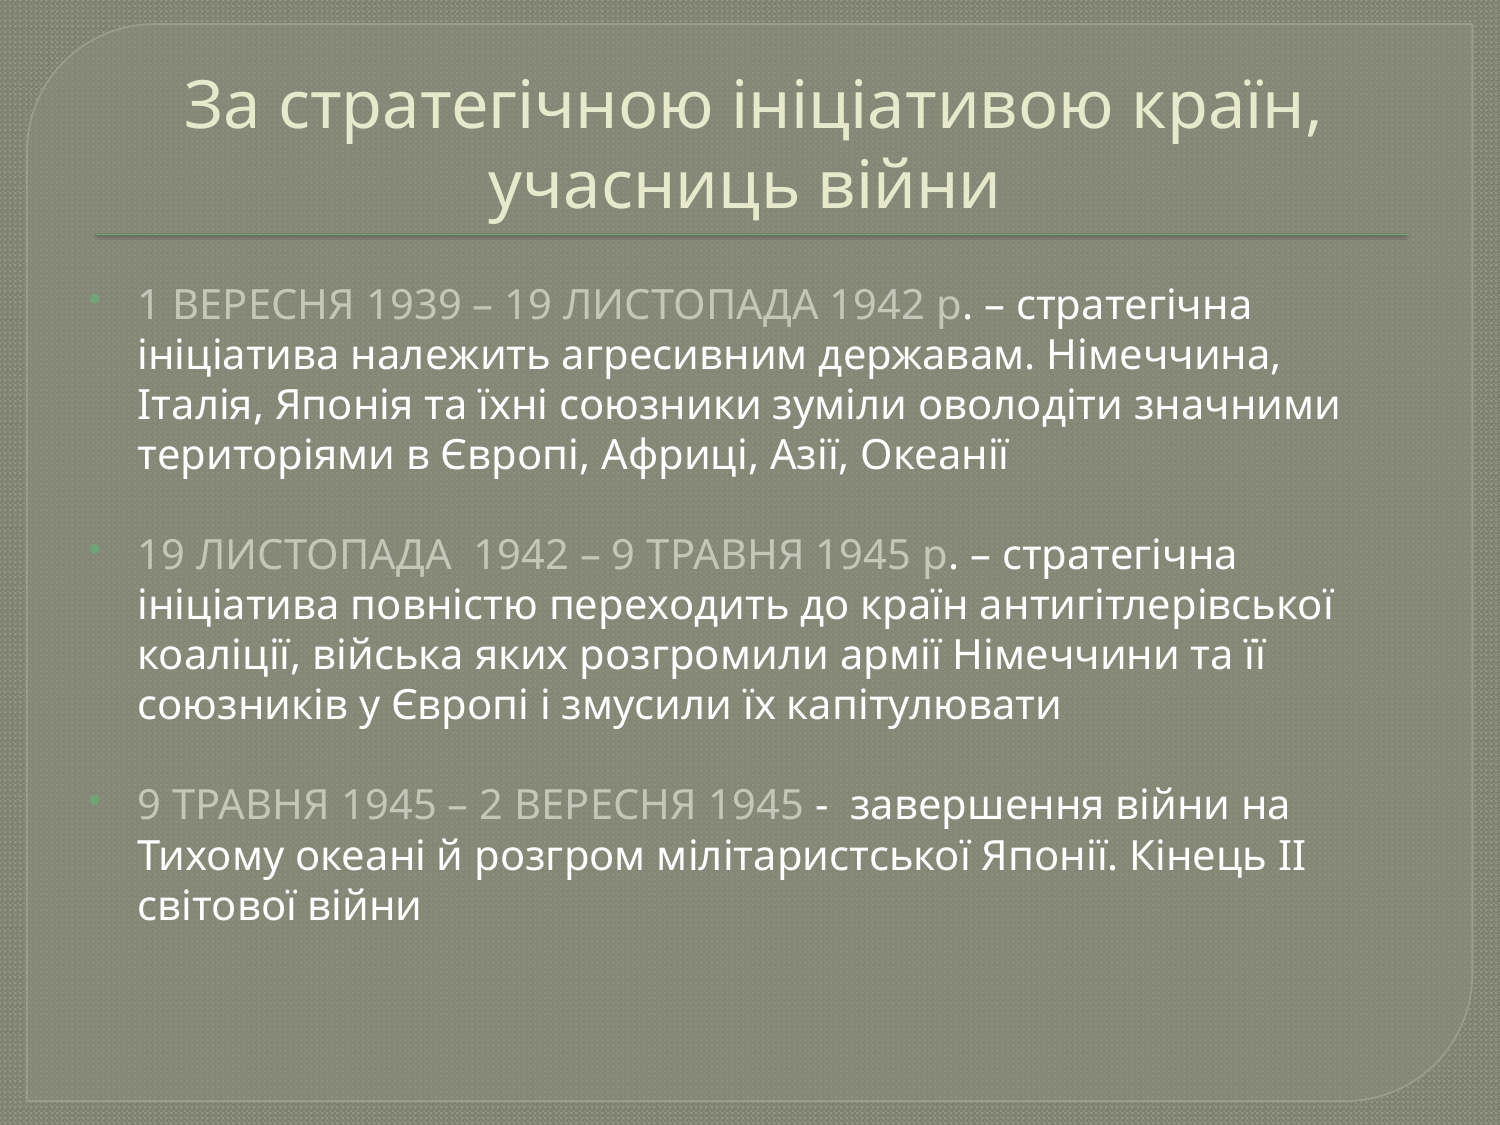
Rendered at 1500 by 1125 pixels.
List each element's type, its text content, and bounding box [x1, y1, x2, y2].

title За стратегічною ініціативою країн, учасниць війни [75, 41, 1425, 230]
list 1 ВЕРЕСНЯ 1939 – 19 ЛИСТОПАДА 1942 р. – стратегічна ініціатива належить агресивним державам. Німеччина, Італія, Японія та їхні союзники зуміли оволодіти значними територіями в Європі, Африці, Азії, Океанії 19 ЛИСТОПАДА 1942 – 9 ТРАВНЯ 1945 р. – стратегічна ініціатива повністю переходить до країн антигітлерівської коаліції, війська яких розгромили армії Німеччини та її союзників у Європі і змусили їх капітулювати 9 ТРАВНЯ 1945 – 2 ВЕРЕСНЯ 1945 - завершення війни на Тихому океані й розгром мілітаристської Японії. Кінець ІІ світової війни [75, 270, 1425, 1013]
